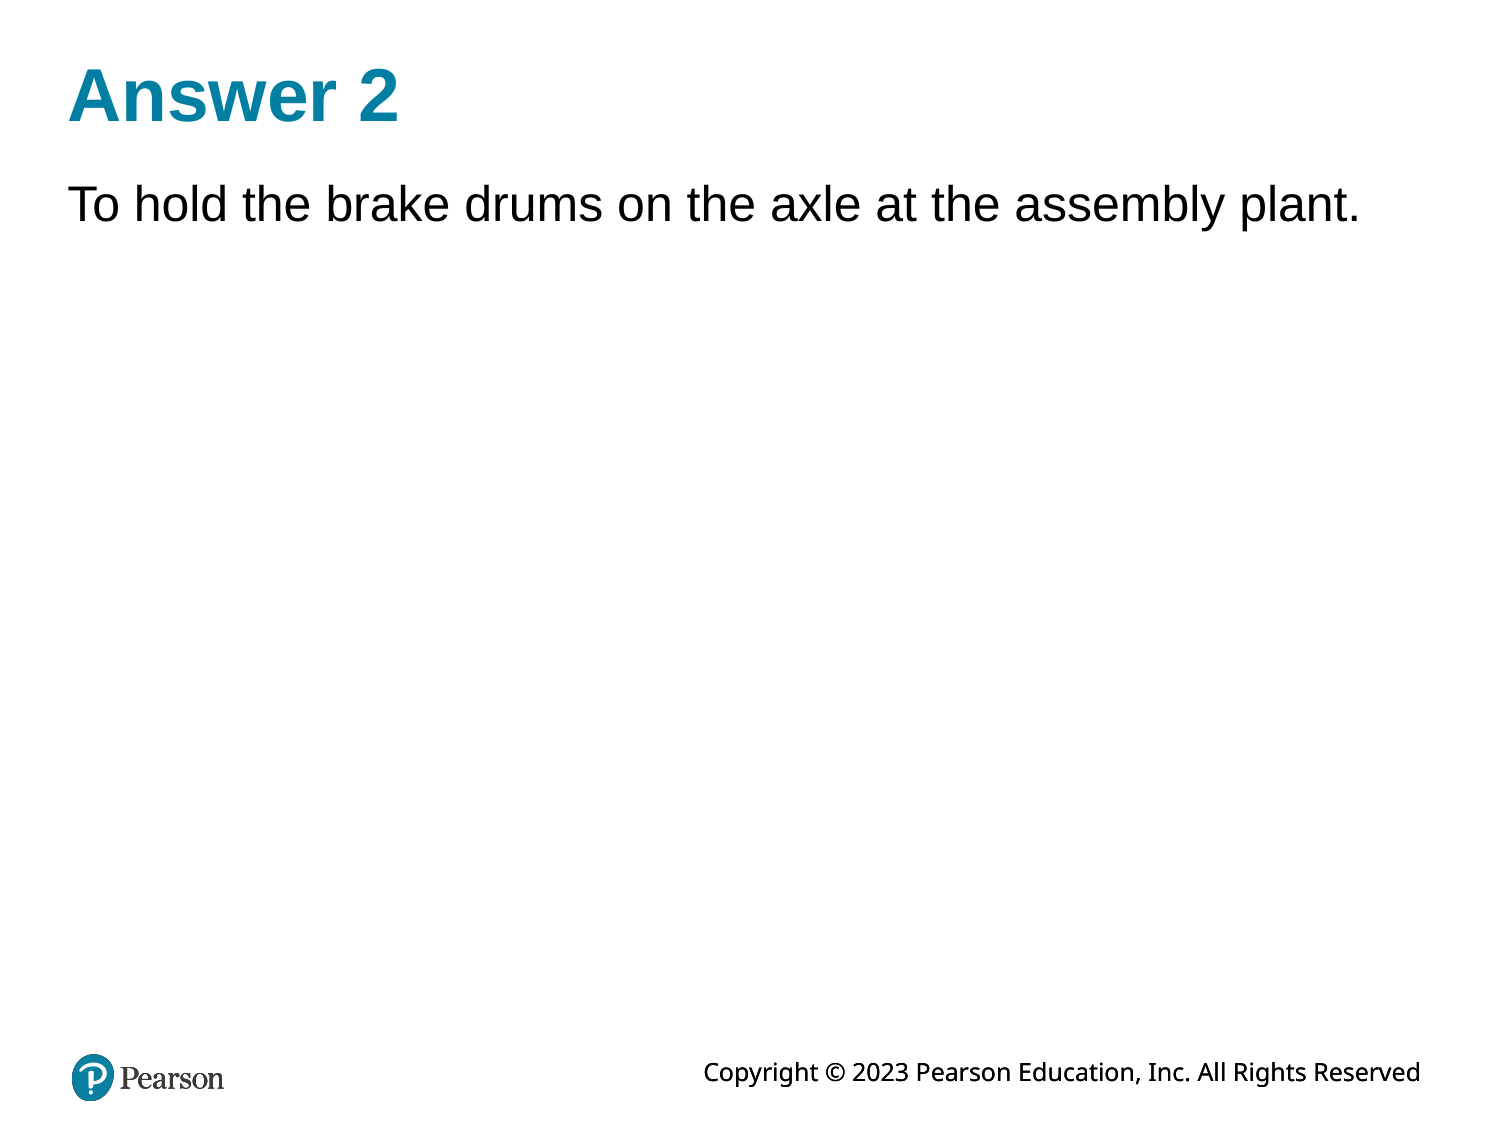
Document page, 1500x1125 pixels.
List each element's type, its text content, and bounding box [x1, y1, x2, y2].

list To hold the brake drums on the axle at the assembly plant. [67, 163, 1418, 817]
picture [80, 1063, 106, 1088]
picture [72, 1088, 83, 1101]
title Answer 2 [67, 39, 1418, 163]
picture [98, 1054, 224, 1101]
picture [72, 1054, 87, 1070]
